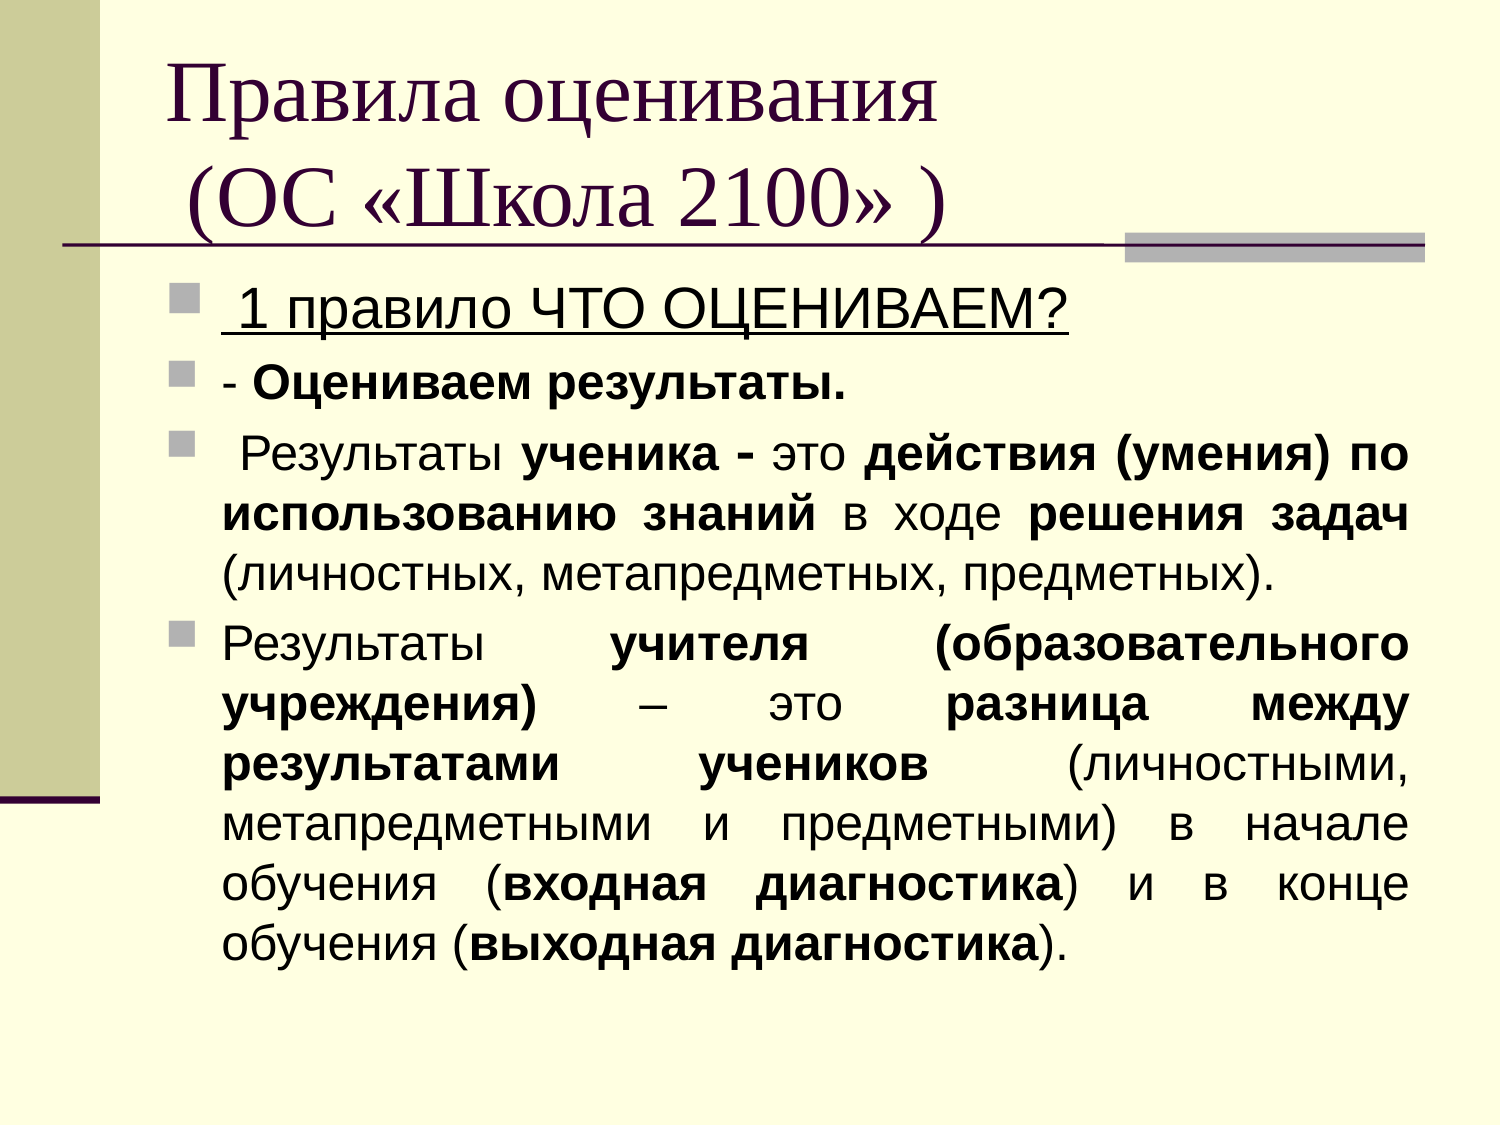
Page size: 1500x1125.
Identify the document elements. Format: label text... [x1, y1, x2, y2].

title Правила оценивания (ОС «Школа 2100» ) [150, 45, 1425, 234]
list 1 правило ЧТО ОЦЕНИВАЕМ? - Оцениваем результаты. Результаты ученика  это действия (умения) по использованию знаний в ходе решения задач (личностных, метапредметных, предметных). Результаты учителя (образовательного учреждения) – это разница между результатами учеников (личностными, метапредметными и предметными) в начале обучения (входная диагностика) и в конце обучения (выходная диагностика). [150, 262, 1425, 1006]
